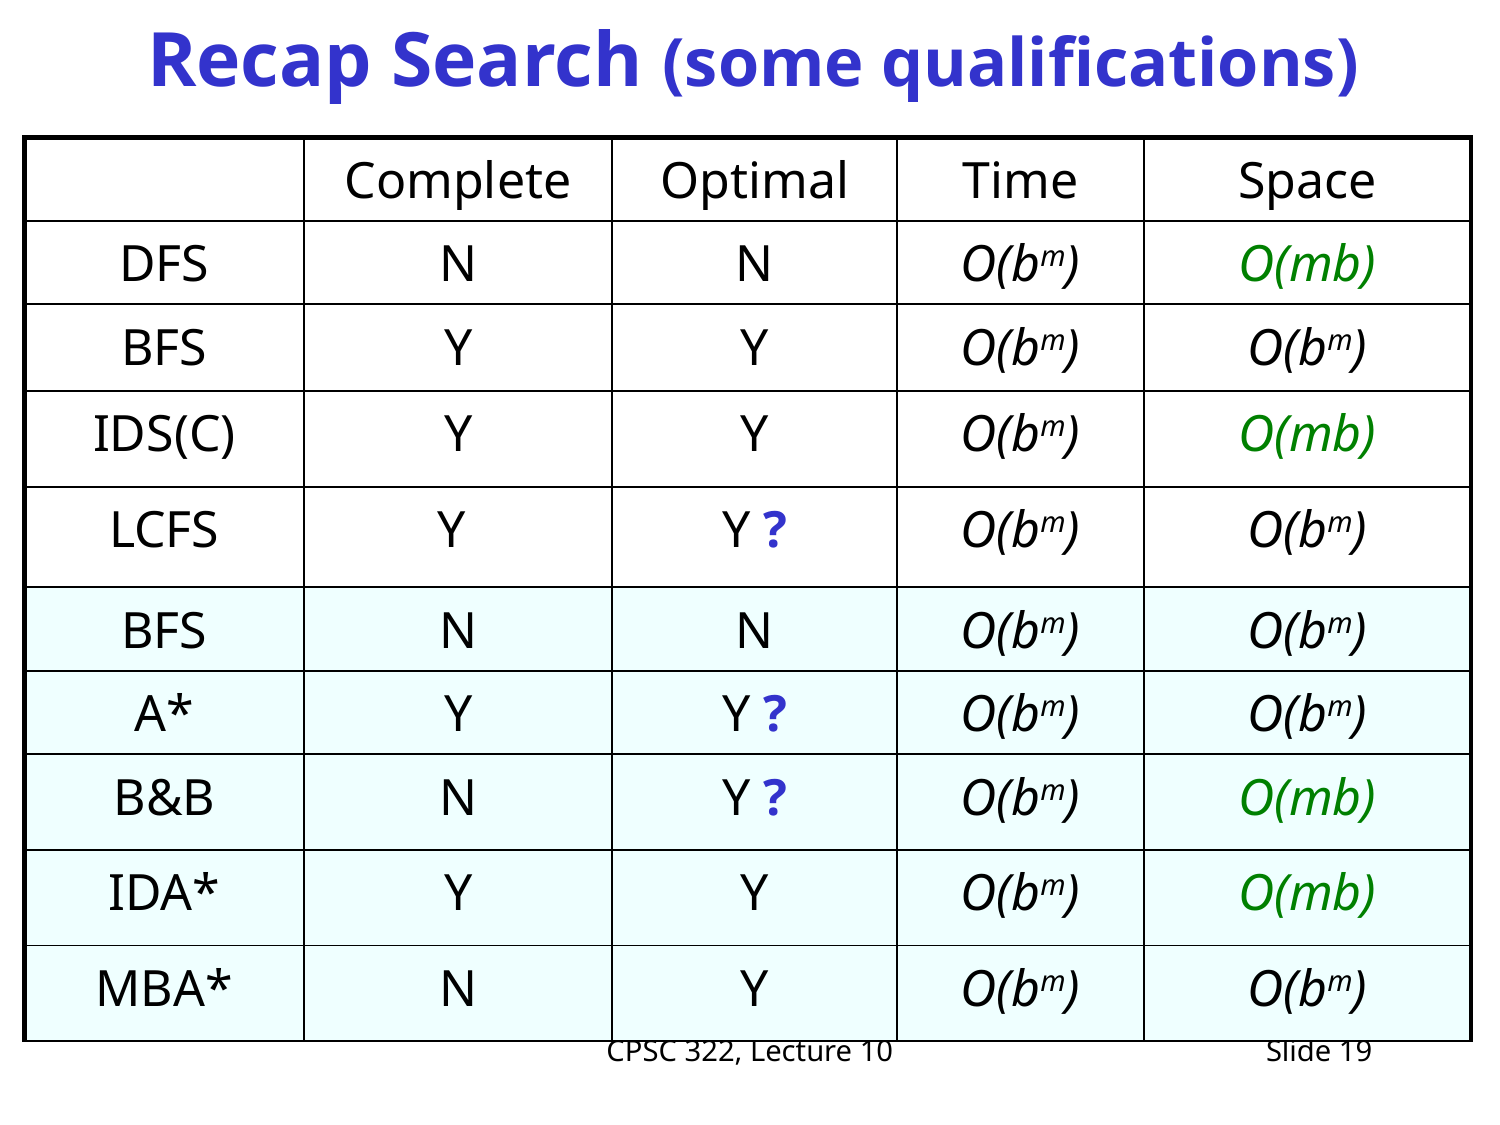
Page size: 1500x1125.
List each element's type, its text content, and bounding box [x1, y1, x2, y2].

table_cell N [305, 588, 611, 670]
table_cell Y [613, 851, 896, 945]
table_cell Y [613, 946, 896, 1040]
table_cell Y ? [613, 672, 896, 753]
table_cell MBA* [27, 946, 303, 1040]
table_cell Y [305, 488, 611, 586]
table_cell A* [27, 672, 303, 753]
table_cell BFS [27, 588, 303, 670]
table_cell O(bm) [898, 672, 1143, 753]
table_cell Y [305, 672, 611, 753]
table_cell Y ? [613, 755, 896, 849]
table_cell N [305, 946, 611, 1040]
table_cell O(mb) [1145, 851, 1469, 945]
table_cell O(bm) [898, 588, 1143, 670]
table_cell O(bm) [1145, 305, 1469, 390]
title Recap Search (some qualifications) [52, 0, 1454, 113]
table_header Time [898, 140, 1143, 220]
table_cell BFS [27, 305, 303, 390]
table_cell O(bm) [1145, 488, 1469, 586]
table_cell O(bm) [898, 755, 1143, 849]
table_header Optimal [613, 140, 896, 220]
table_cell O(mb) [1145, 755, 1469, 849]
slide_number Slide 19 [1074, 1042, 1388, 1101]
table_cell O(bm) [898, 392, 1143, 486]
table_header Complete [305, 140, 611, 220]
table_cell IDA* [27, 851, 303, 945]
table_cell O(bm) [898, 305, 1143, 390]
table_cell O(mb) [1145, 392, 1469, 486]
table_cell O(bm) [1145, 946, 1469, 1040]
table_cell Y [613, 392, 896, 486]
table_cell O(bm) [898, 488, 1143, 586]
table_cell Y ? [613, 488, 896, 586]
table_cell DFS [27, 222, 303, 303]
table_cell Y [305, 392, 611, 486]
table_cell LCFS [27, 488, 303, 586]
table_cell O(bm) [898, 222, 1143, 303]
footer CPSC 322, Lecture 10 [512, 1042, 988, 1101]
table_cell O(bm) [898, 946, 1143, 1040]
table_cell B&B [27, 755, 303, 849]
table_cell Y [305, 305, 611, 390]
table_cell N [613, 222, 896, 303]
table_cell O(bm) [1145, 588, 1469, 670]
table_cell O(mb) [1145, 222, 1469, 303]
table_cell O(bm) [1145, 672, 1469, 753]
table_cell Y [305, 851, 611, 945]
table_cell N [613, 588, 896, 670]
table_header Space [1145, 140, 1469, 220]
table_cell N [305, 755, 611, 849]
table_cell IDS(C) [27, 392, 303, 486]
table_cell Y [613, 305, 896, 390]
table_header [27, 140, 303, 220]
table_cell O(bm) [898, 851, 1143, 945]
table_cell N [305, 222, 611, 303]
